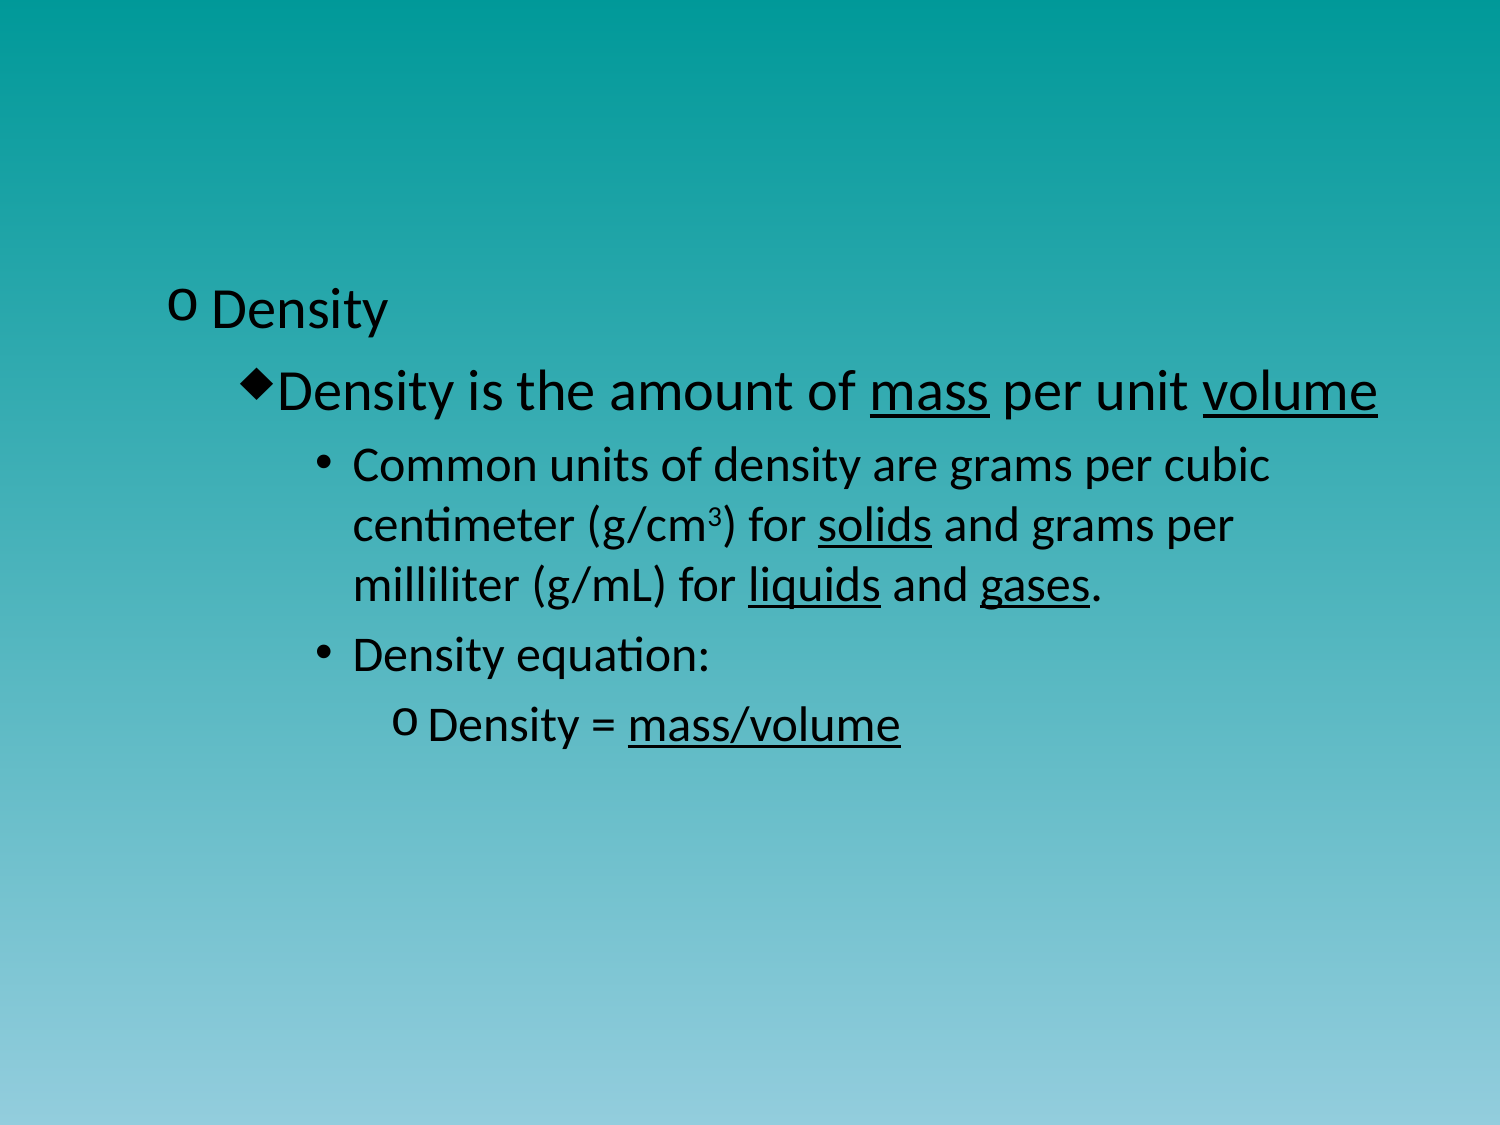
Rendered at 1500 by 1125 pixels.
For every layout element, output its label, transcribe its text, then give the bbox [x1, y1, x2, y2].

list Density Density is the amount of mass per unit volume Common units of density are grams per cubic centimeter (g/cm3) for solids and grams per milliliter (g/mL) for liquids and gases. Density equation: Density = mass/volume [75, 262, 1425, 1005]
